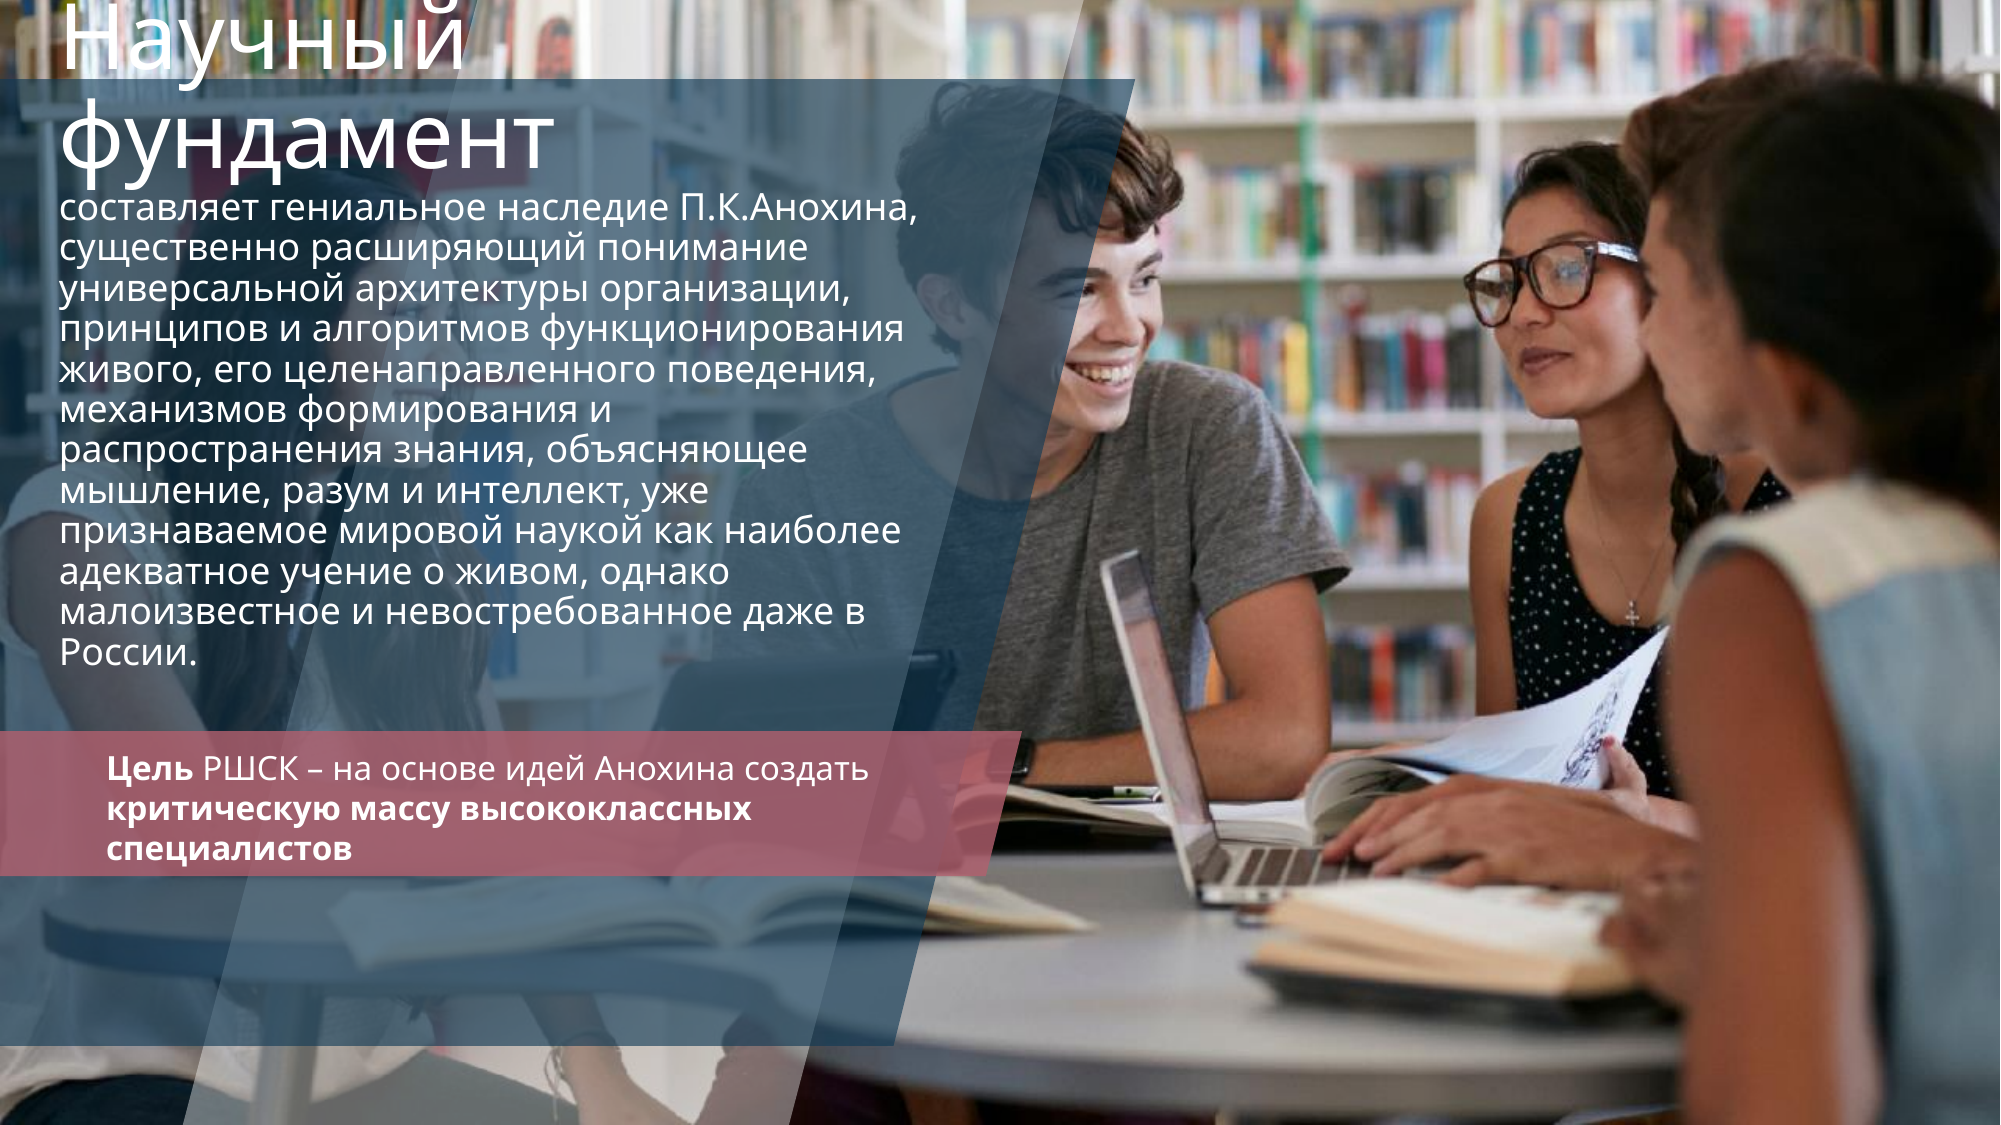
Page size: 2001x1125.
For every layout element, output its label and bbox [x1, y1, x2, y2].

picture [1136, 0, 2000, 1125]
text_box [0, 0, 1136, 1125]
